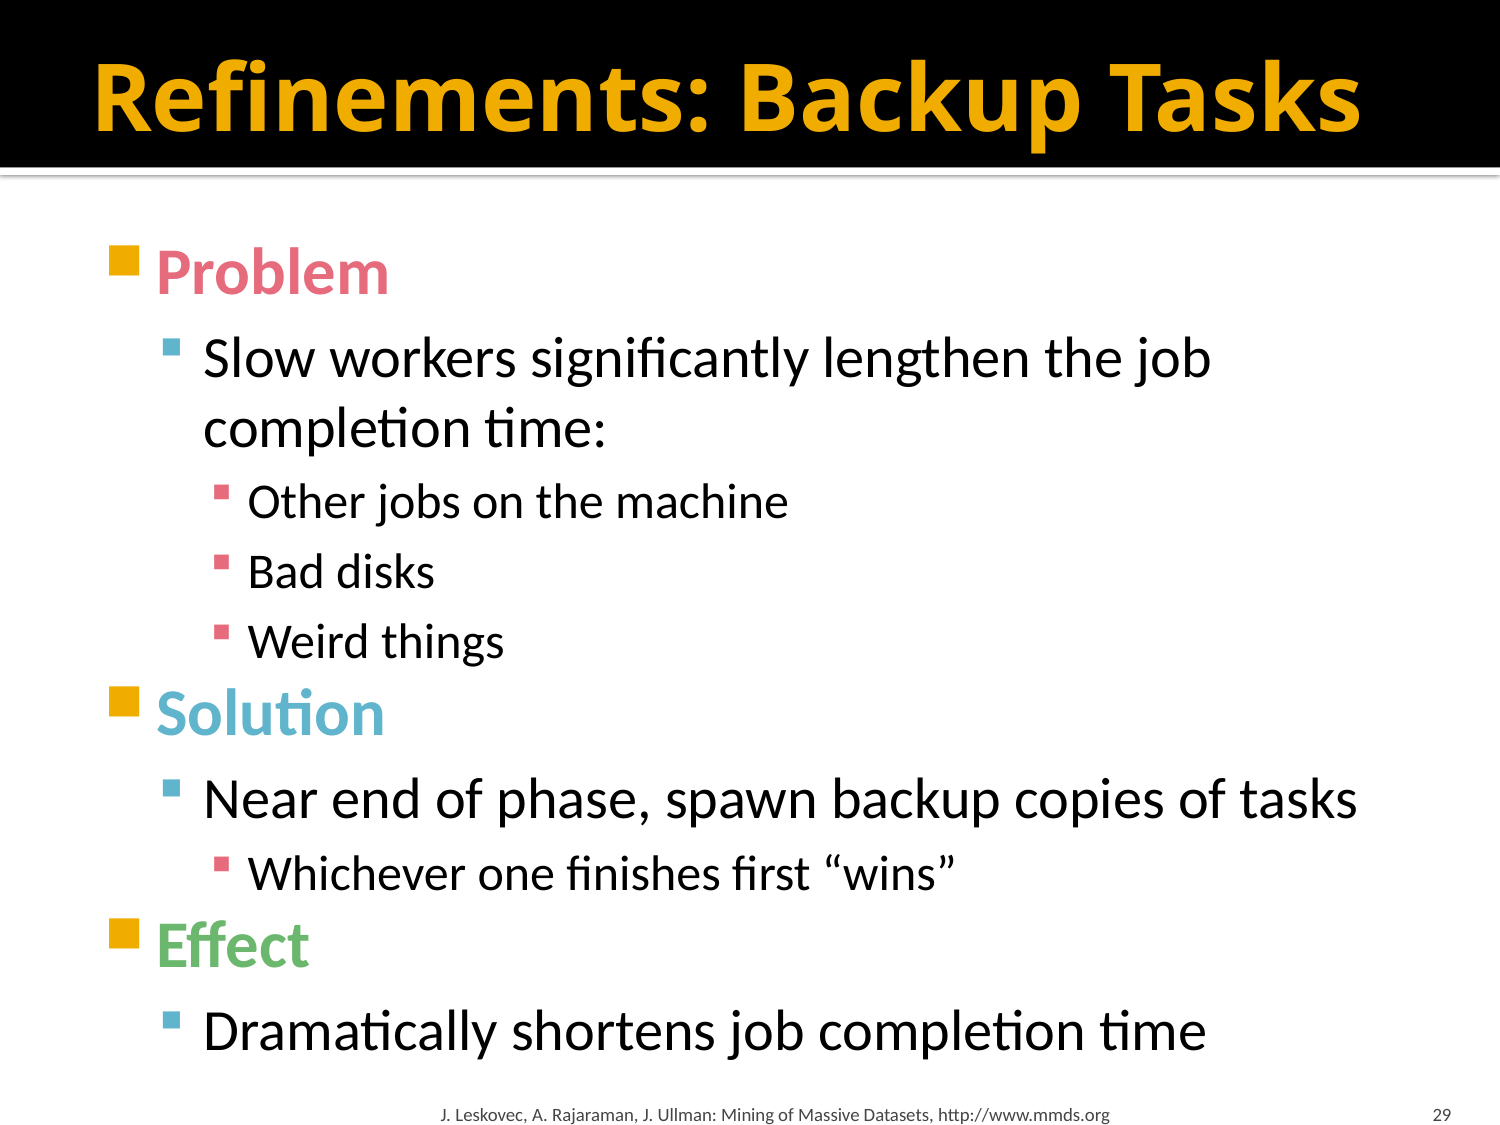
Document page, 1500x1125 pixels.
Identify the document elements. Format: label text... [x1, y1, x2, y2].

footer J. Leskovec, A. Rajaraman, J. Ullman: Mining of Massive Datasets, http://www.mmds.org [433, 1080, 1337, 1125]
title Refinements: Backup Tasks [75, 12, 1425, 175]
slide_number 29 [1345, 1080, 1467, 1125]
list Problem Slow workers significantly lengthen the job completion time: Other jobs on the machine Bad disks Weird things Solution Near end of phase, spawn backup copies of tasks Whichever one finishes first “wins” Effect Dramatically shortens job completion time [75, 212, 1425, 1075]
